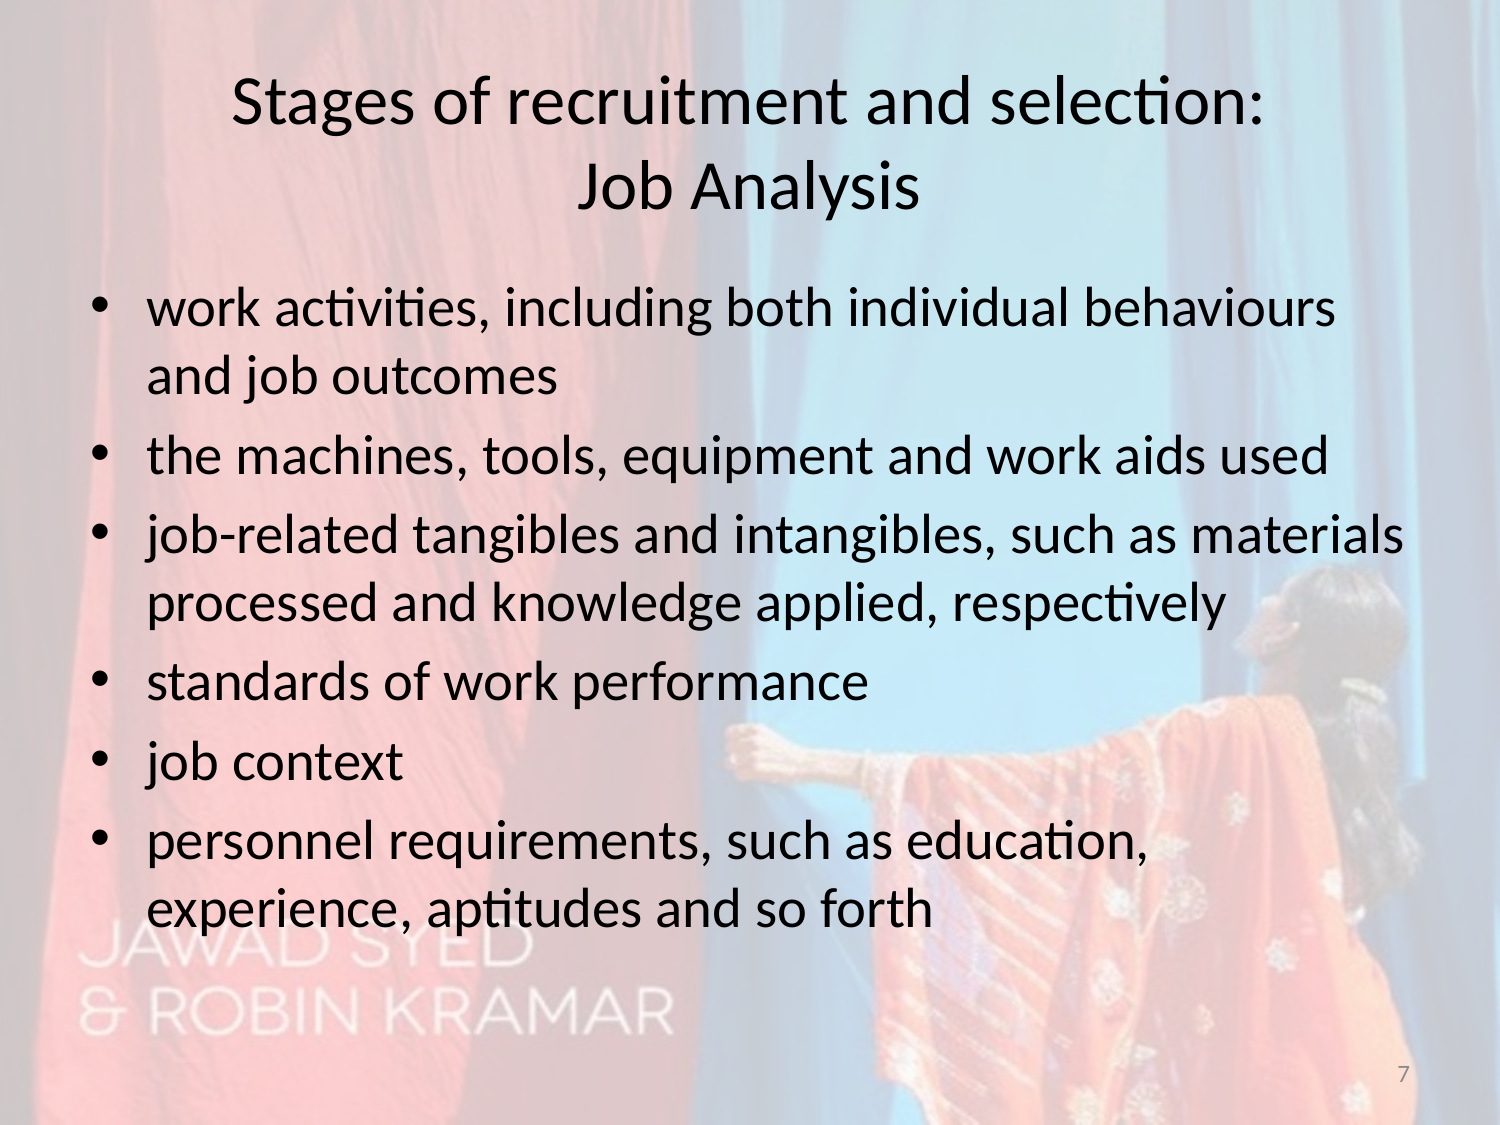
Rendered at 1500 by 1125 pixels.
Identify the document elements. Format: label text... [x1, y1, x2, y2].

list work activities, including both individual behaviours and job outcomes the machines, tools, equipment and work aids used job-related tangibles and intangibles, such as materials processed and knowledge applied, respectively standards of work performance job context personnel requirements, such as education, experience, aptitudes and so forth [75, 262, 1425, 1005]
slide_number 7 [1074, 1042, 1425, 1103]
title Stages of recruitment and selection: Job Analysis [75, 45, 1425, 233]
